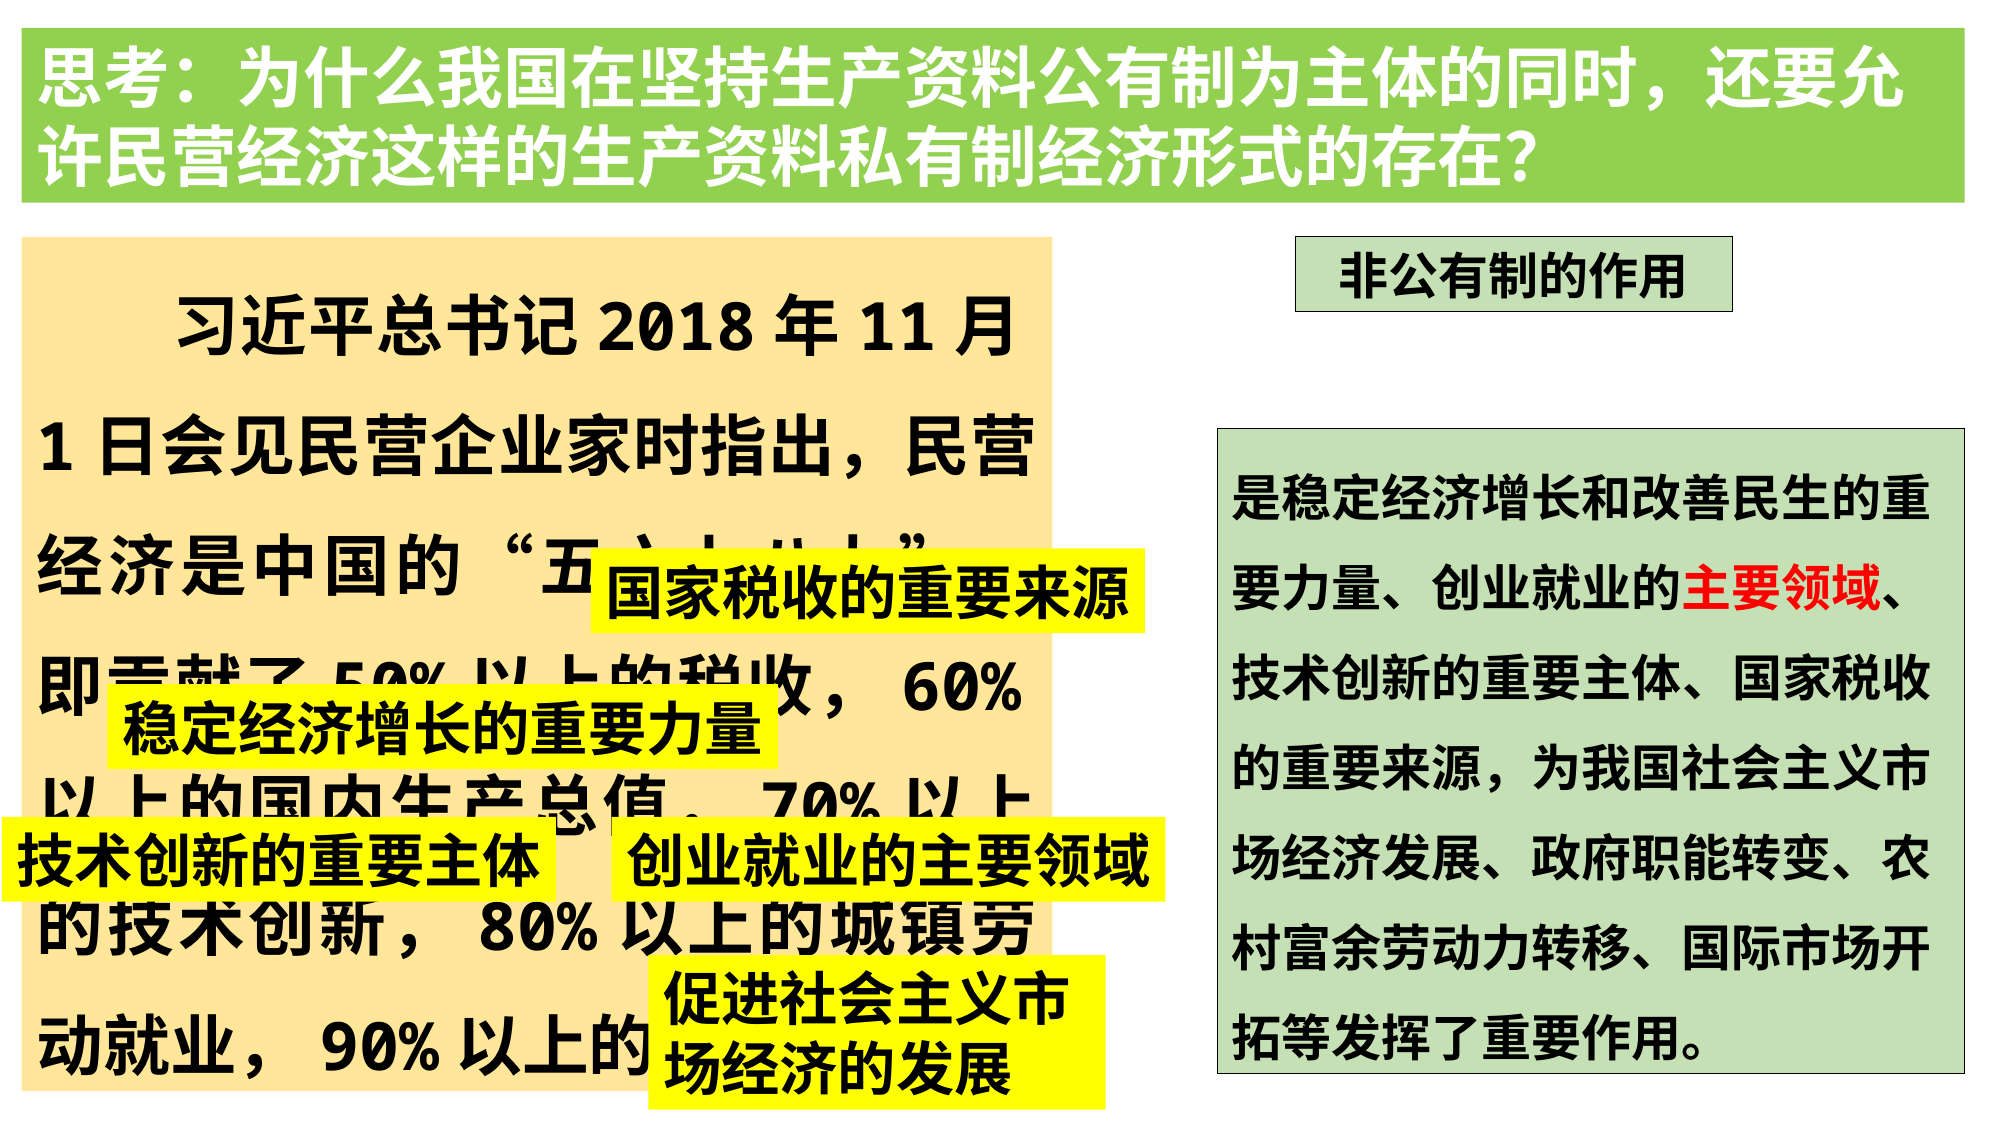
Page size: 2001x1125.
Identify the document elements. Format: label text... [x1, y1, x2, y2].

text_box 思考：为什么我国在坚持生产资料公有制为主体的同时，还要允许民营经济这样的生产资料私有制经济形式的存在？ [21, 27, 1965, 203]
text_box 技术创新的重要主体 [1, 816, 556, 902]
text_box 习近平总书记2018年11月1日会见民营企业家时指出，民营经济是中国的“五六七八九”，即贡献了50%以上的税收，60%以上的国内生产总值，70%以上的技术创新，80%以上的城镇劳动就业，90%以上的企业数量。 [21, 236, 1053, 1092]
text_box 促进社会主义市场经济的发展 [648, 955, 1106, 1110]
text_box 是稳定经济增长和改善民生的重要力量、创业就业的主要领域、技术创新的重要主体、国家税收的重要来源，为我国社会主义市场经济发展、政府职能转变、农村富余劳动力转移、国际市场开拓等发挥了重要作用。 [1217, 428, 1965, 1074]
text_box 稳定经济增长的重要力量 [107, 684, 778, 769]
text_box 创业就业的主要领域 [611, 816, 1166, 902]
text_box 非公有制的作用 [1295, 236, 1733, 312]
text_box 国家税收的重要来源 [590, 548, 1145, 634]
